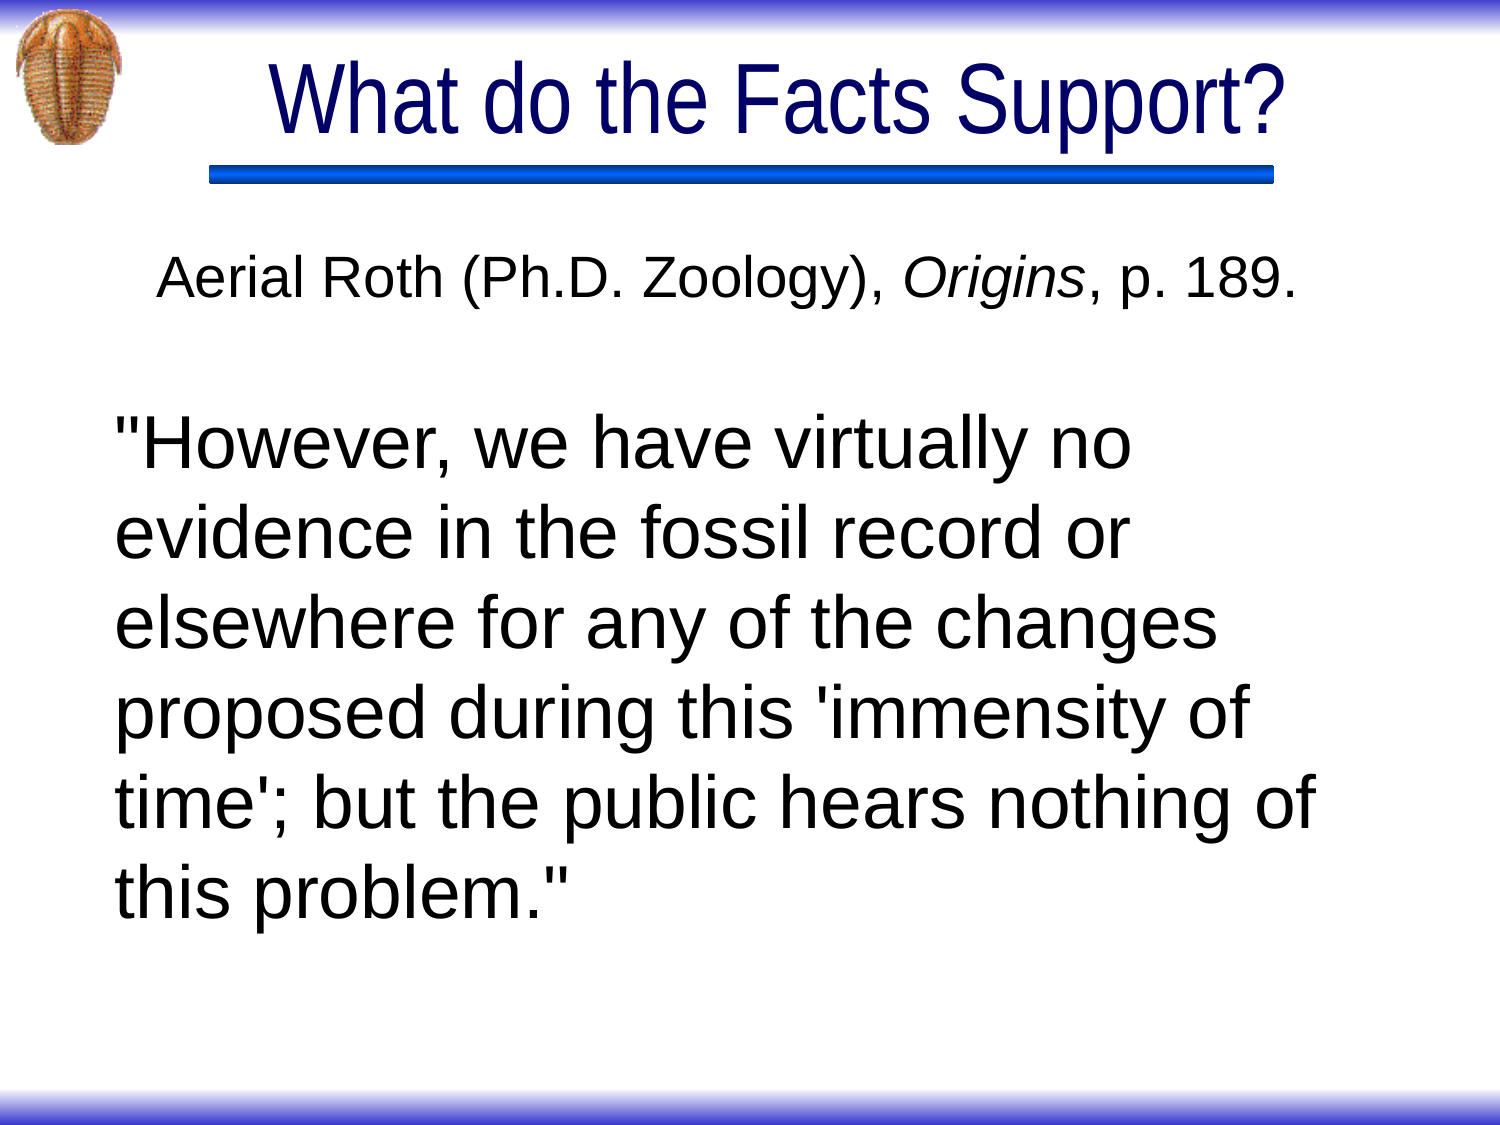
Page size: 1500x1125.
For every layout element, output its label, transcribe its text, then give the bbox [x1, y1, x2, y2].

text_box Aerial Roth (Ph.D. Zoology), Origins, p. 189. [100, 232, 1355, 317]
list "However, we have virtually no evidence in the fossil record or elsewhere for any of the changes proposed during this 'immensity of time'; but the public hears nothing of this problem." [99, 385, 1404, 948]
title What do the Facts Support? [97, 0, 1459, 188]
picture [16, 9, 97, 145]
